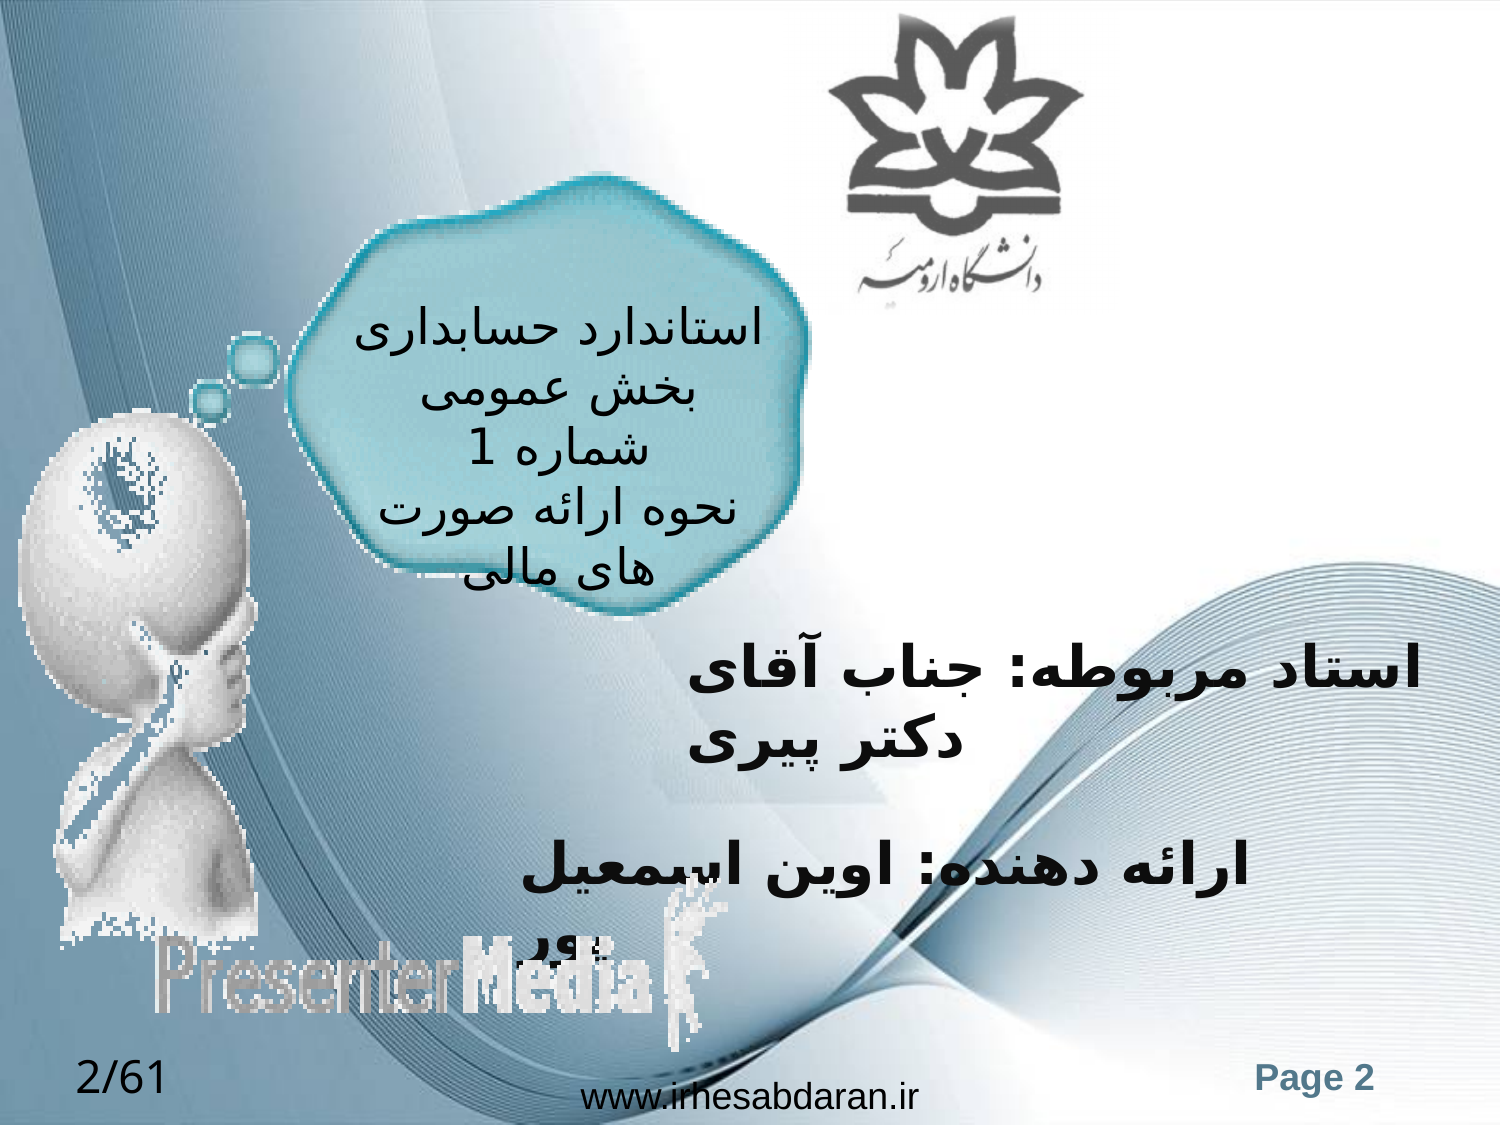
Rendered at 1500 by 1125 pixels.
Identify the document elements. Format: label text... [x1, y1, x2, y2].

text_box www.irhesabdaran.ir [565, 1064, 935, 1125]
picture [0, 0, 1500, 1125]
text_box استاد مربوطه: جناب آقای دکتر پیری [838, 622, 1500, 777]
text_box ارائه دهنده: اوین اسمعیل پور [838, 818, 1295, 974]
